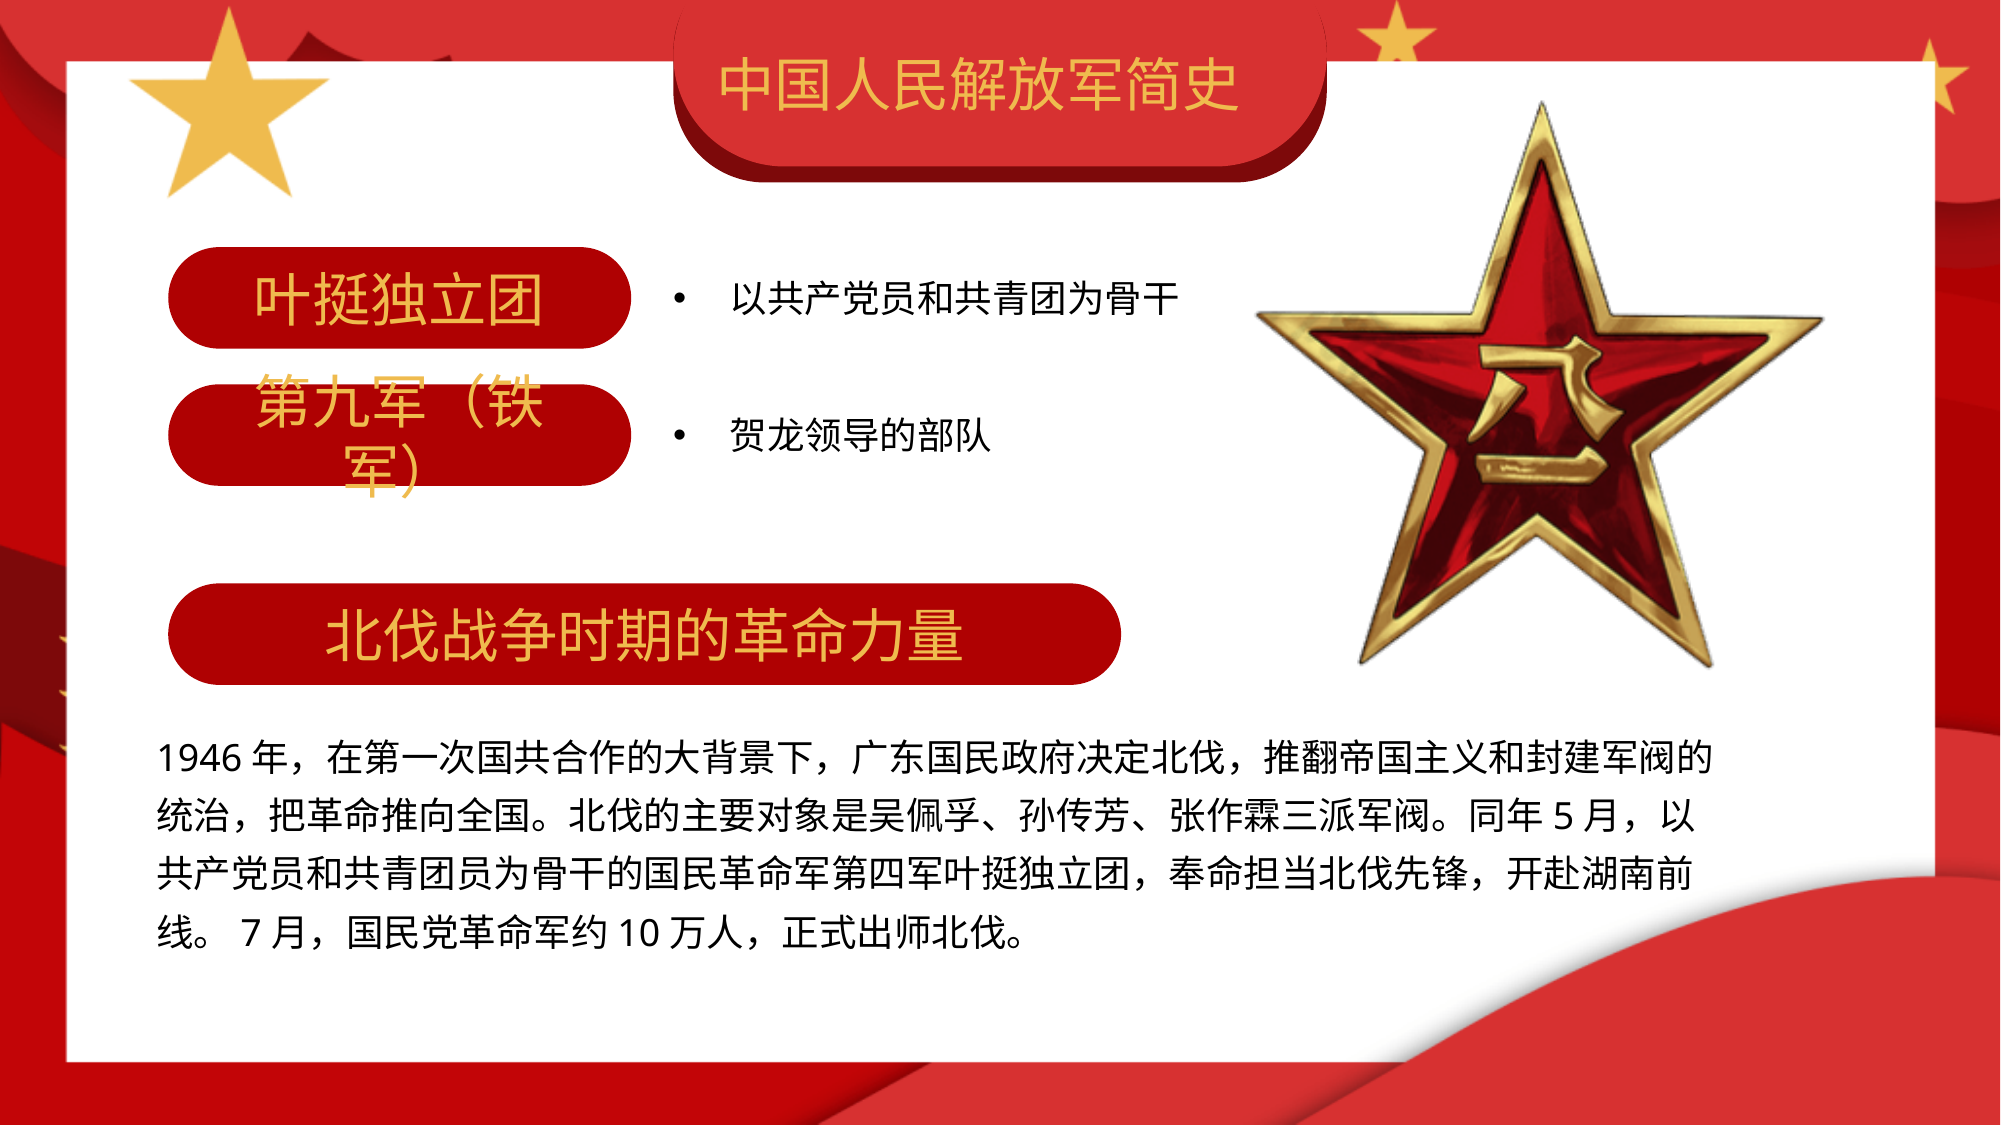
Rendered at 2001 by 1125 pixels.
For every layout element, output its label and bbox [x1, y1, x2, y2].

text_box [167, 384, 1058, 486]
picture [0, 0, 2001, 1125]
text_box [167, 246, 1058, 349]
text_box [141, 583, 1734, 964]
text_box [673, 0, 1058, 183]
